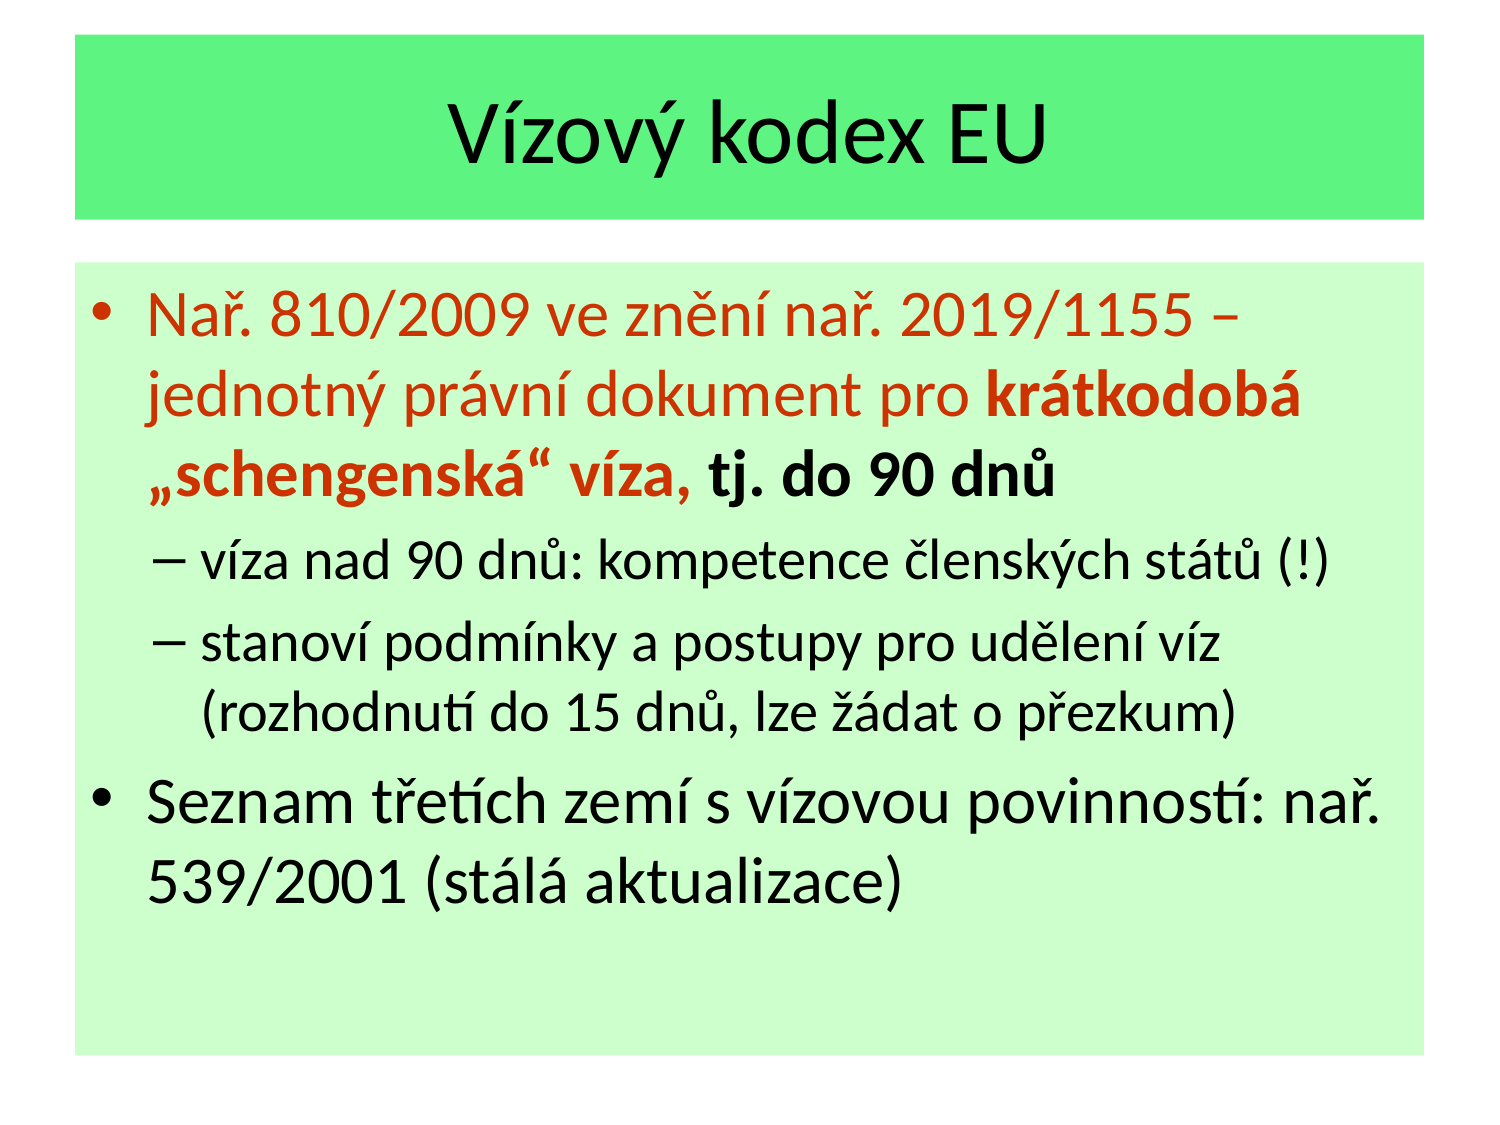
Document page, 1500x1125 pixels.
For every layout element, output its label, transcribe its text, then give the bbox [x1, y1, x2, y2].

list Nař. 810/2009 ve znění nař. 2019/1155 – jednotný právní dokument pro krátkodobá „schengenská“ víza, tj. do 90 dnů víza nad 90 dnů: kompetence členských států (!) stanoví podmínky a postupy pro udělení víz (rozhodnutí do 15 dnů, lze žádat o přezkum) Seznam třetích zemí s vízovou povinností: nař. 539/2001 (stálá aktualizace) [75, 262, 1424, 1056]
title Vízový kodex EU [75, 34, 1424, 220]
